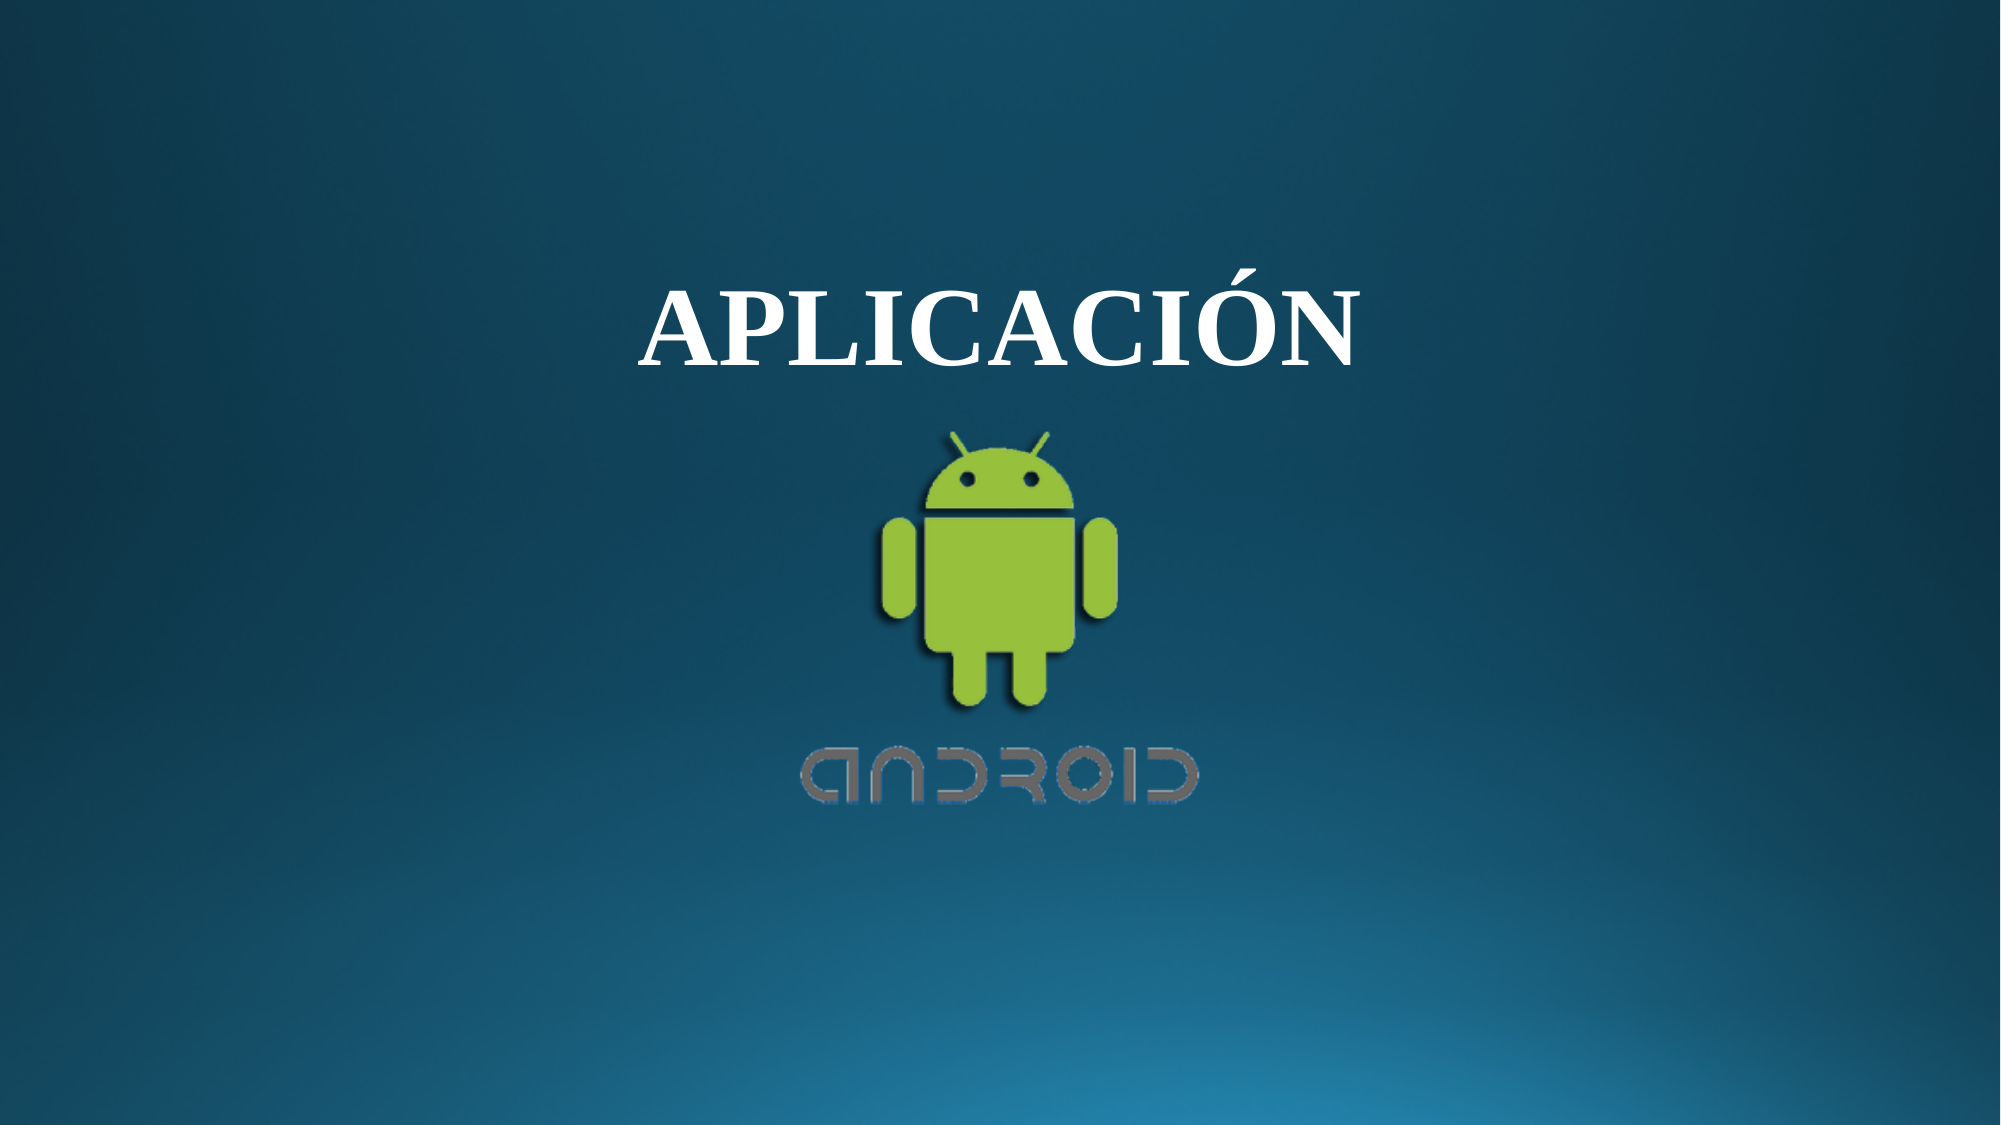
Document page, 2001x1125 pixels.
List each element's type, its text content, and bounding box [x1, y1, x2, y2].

picture [0, 0, 2001, 1125]
title APLICACIÓN [137, 265, 1863, 393]
